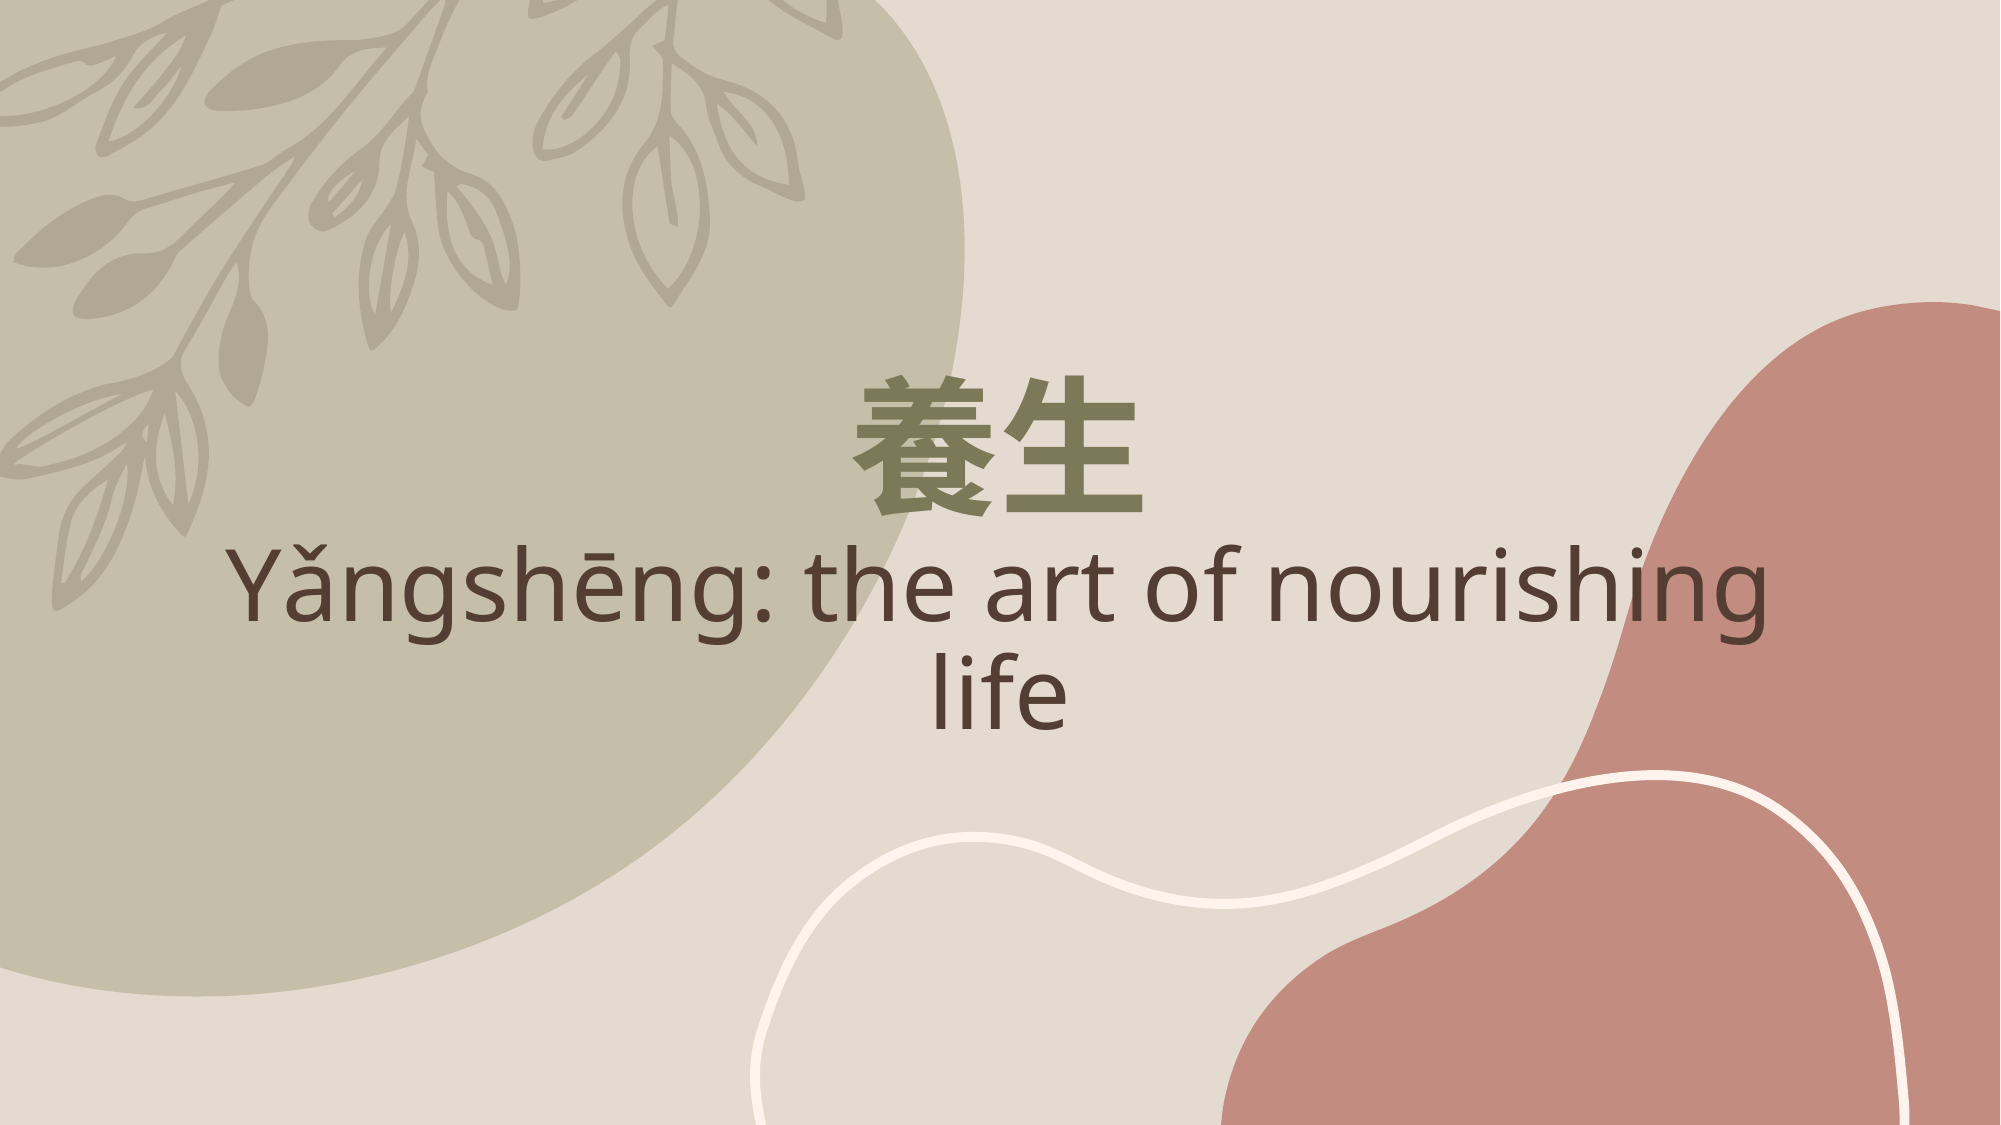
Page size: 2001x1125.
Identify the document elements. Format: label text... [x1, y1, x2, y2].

title 養生 Yǎngshēng: the art of nourishing life [150, 149, 1850, 975]
